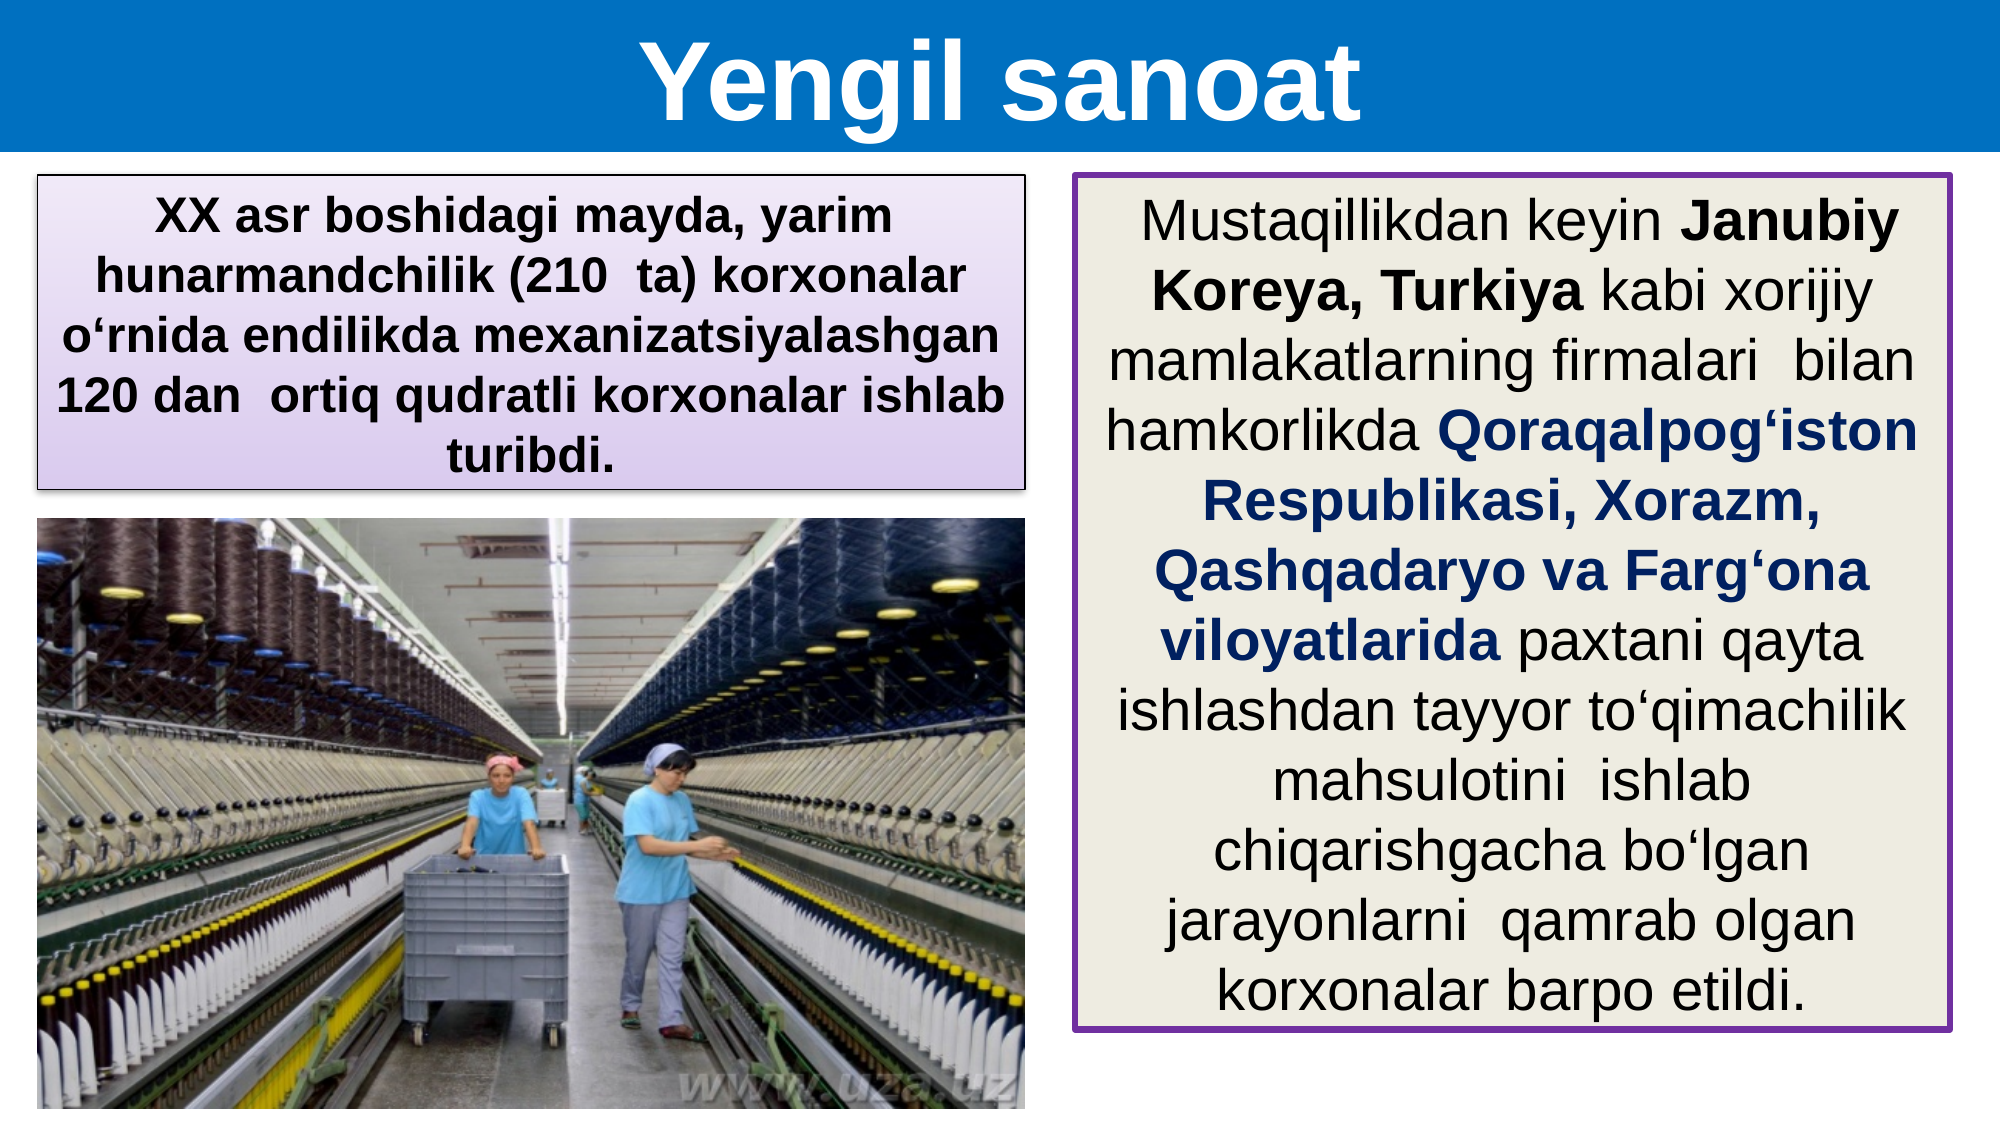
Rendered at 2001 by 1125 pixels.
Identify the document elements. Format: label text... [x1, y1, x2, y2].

text_box Mustaqillikdan keyin Janubiy Koreya, Turkiya kabi xorijiy mamlakatlarning firmalari bilan hamkorlikda Qoraqalpog‘iston Respublikasi, Xorazm, Qashqadaryo va Farg‘ona viloyatlarida paxtani qayta ishlashdan tayyor to‘qimachilik mahsulotini ishlab chiqarishgacha bo‘lgan jarayonlarni qamrab olgan korxonalar barpo etildi. [1074, 174, 1950, 1030]
picture [37, 517, 1026, 1110]
text_box XX asr boshidagi mayda, yarim hunarmandchilik (210 ta) korxonalar o‘rnida endilikda mexanizatsiyalashgan 120 dan ortiq qudratli korxonalar ishlab turibdi. [37, 174, 1026, 490]
text_box Yengil sanoat [0, 0, 2000, 152]
